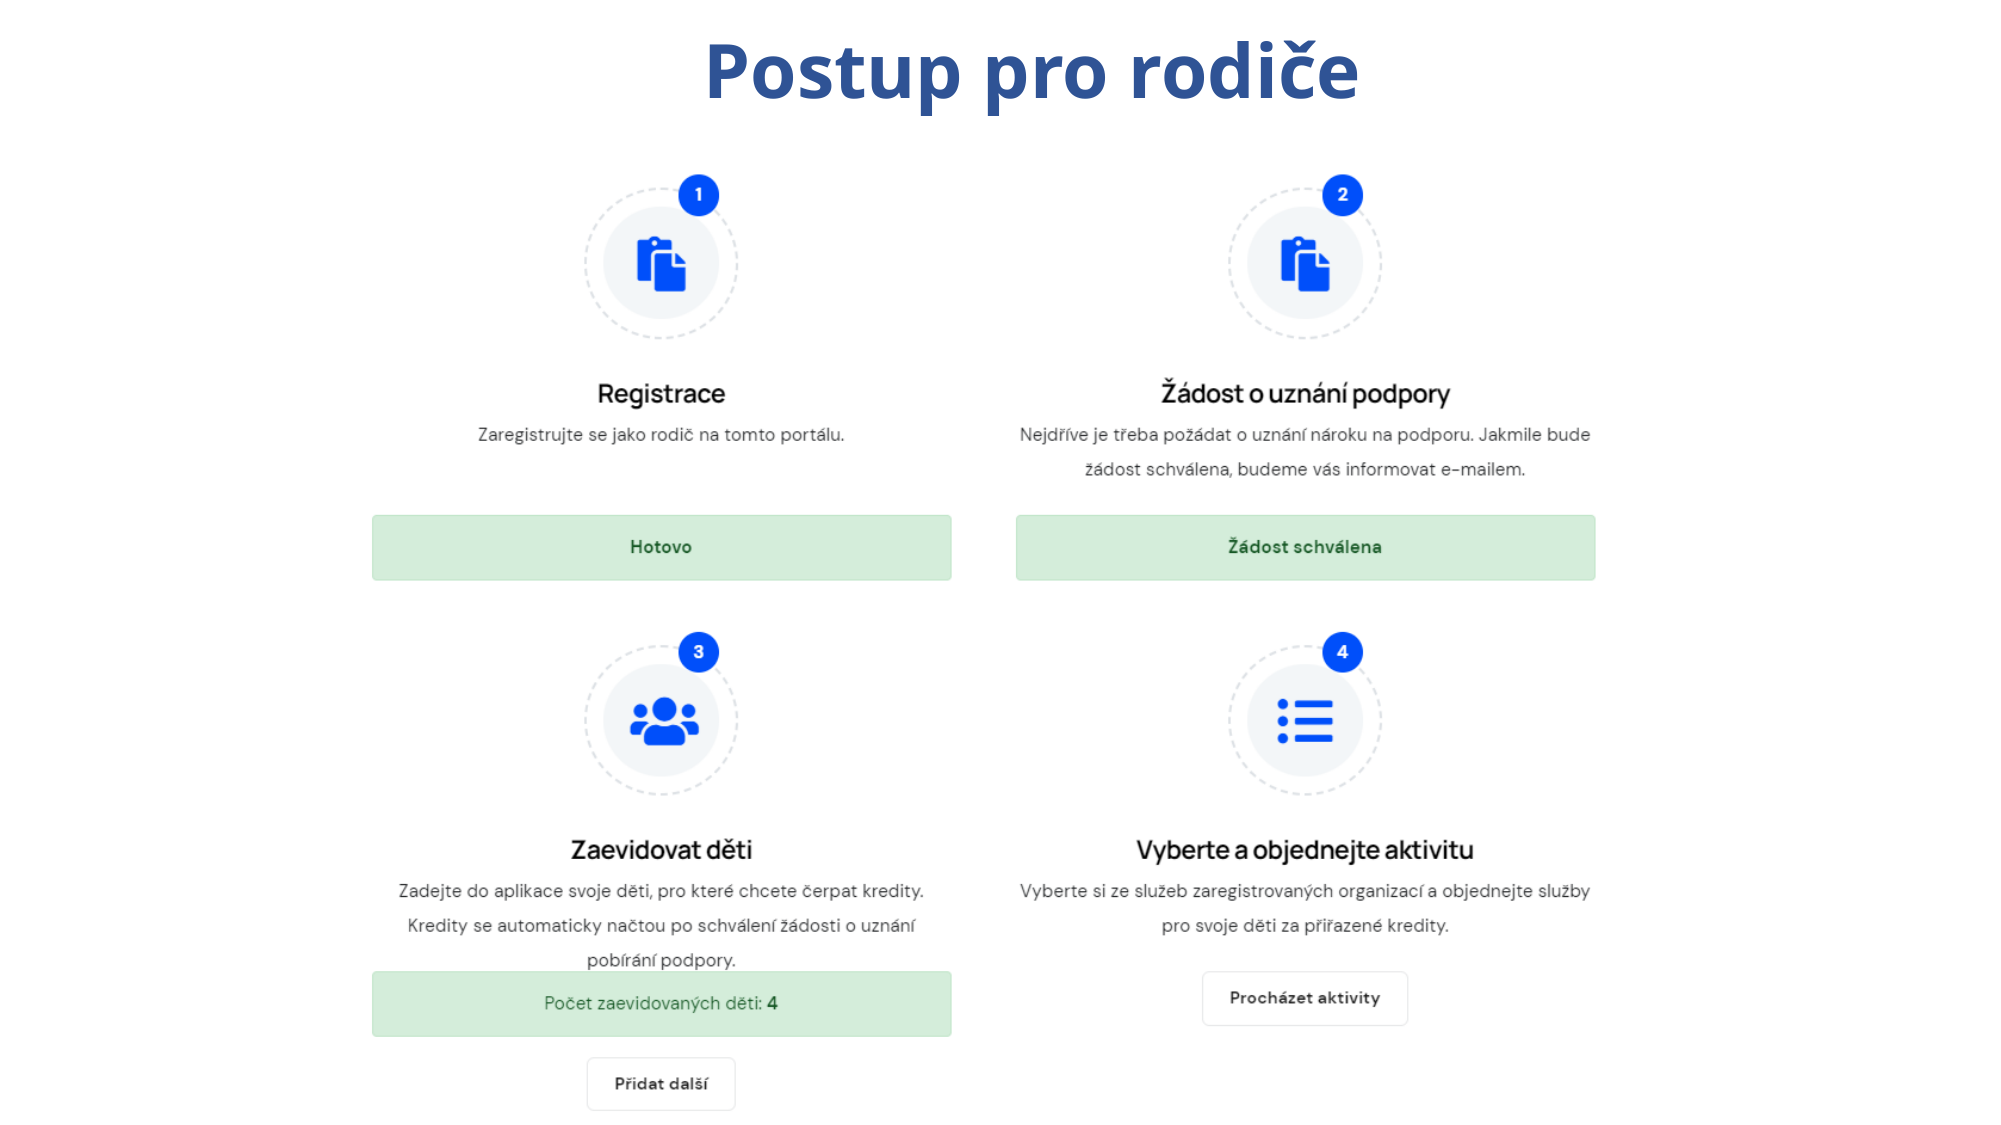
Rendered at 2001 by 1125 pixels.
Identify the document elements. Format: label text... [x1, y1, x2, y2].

title Postup pro rodiče [113, 8, 1952, 122]
picture [333, 159, 1666, 1117]
